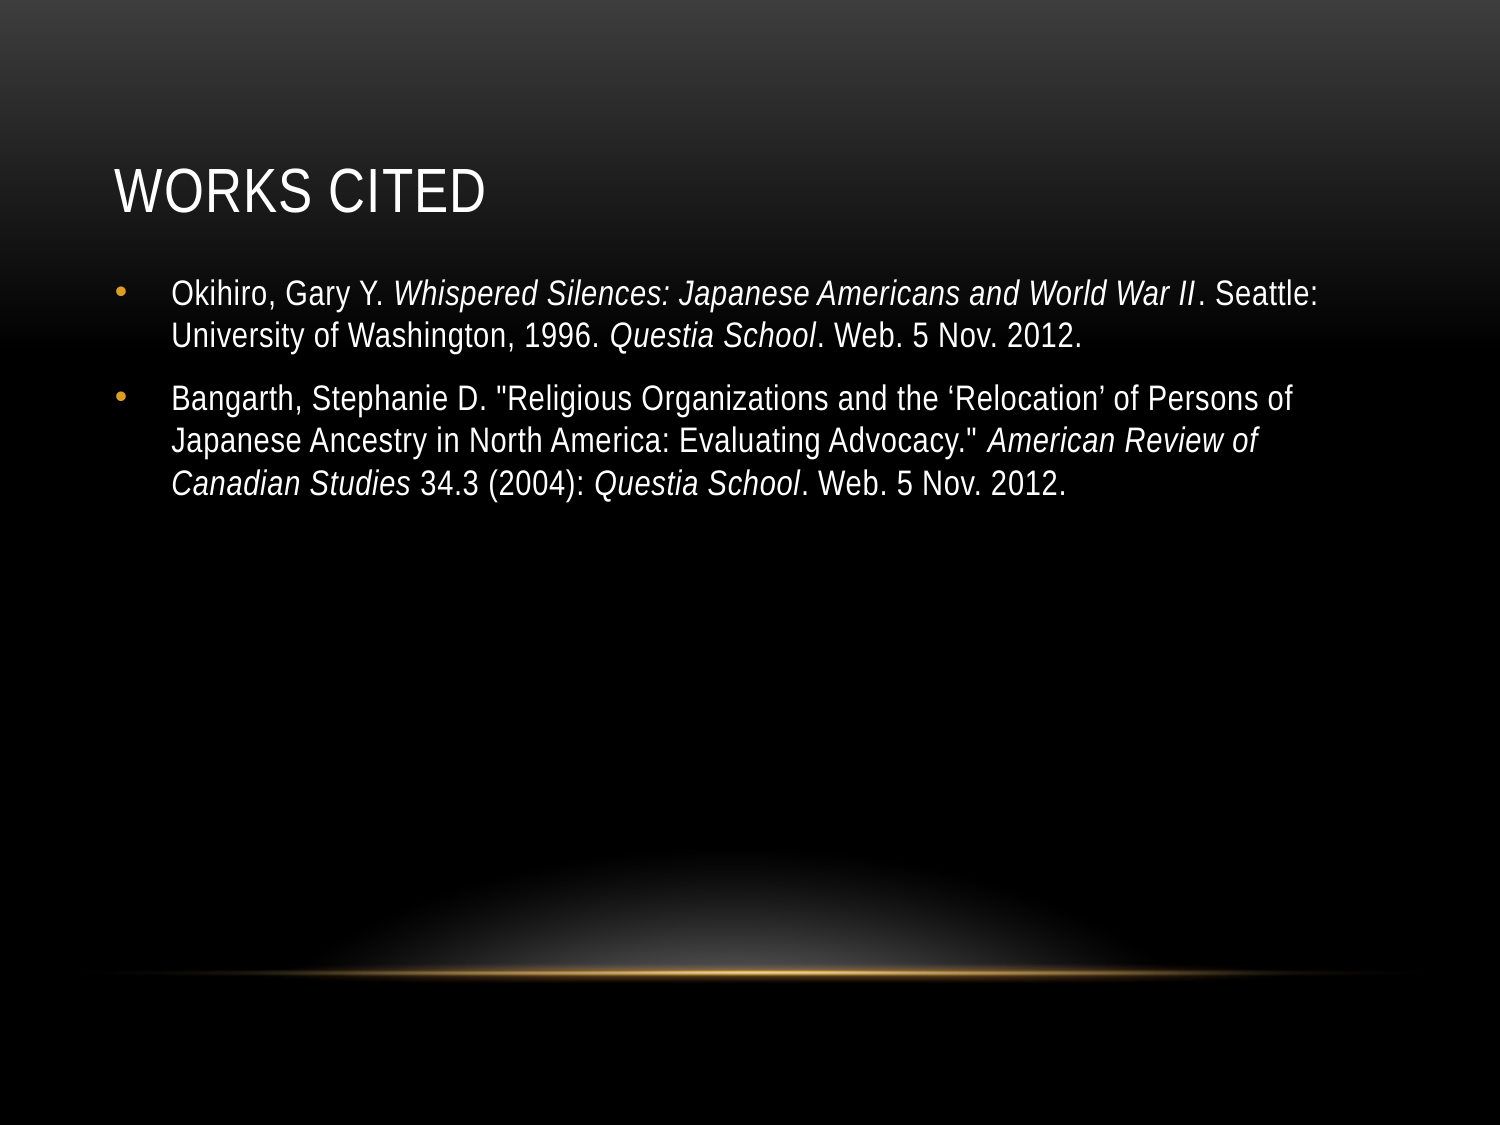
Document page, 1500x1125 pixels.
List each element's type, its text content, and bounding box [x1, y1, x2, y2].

title Works cited [99, 45, 1400, 233]
list Okihiro, Gary Y. Whispered Silences: Japanese Americans and World War II. Seattle: University of Washington, 1996. Questia School. Web. 5 Nov. 2012. Bangarth, Stephanie D. "Religious Organizations and the ‘Relocation’ of Persons of Japanese Ancestry in North America: Evaluating Advocacy." American Review of Canadian Studies 34.3 (2004): Questia School. Web. 5 Nov. 2012. [99, 262, 1400, 938]
picture [0, 0, 1500, 1125]
